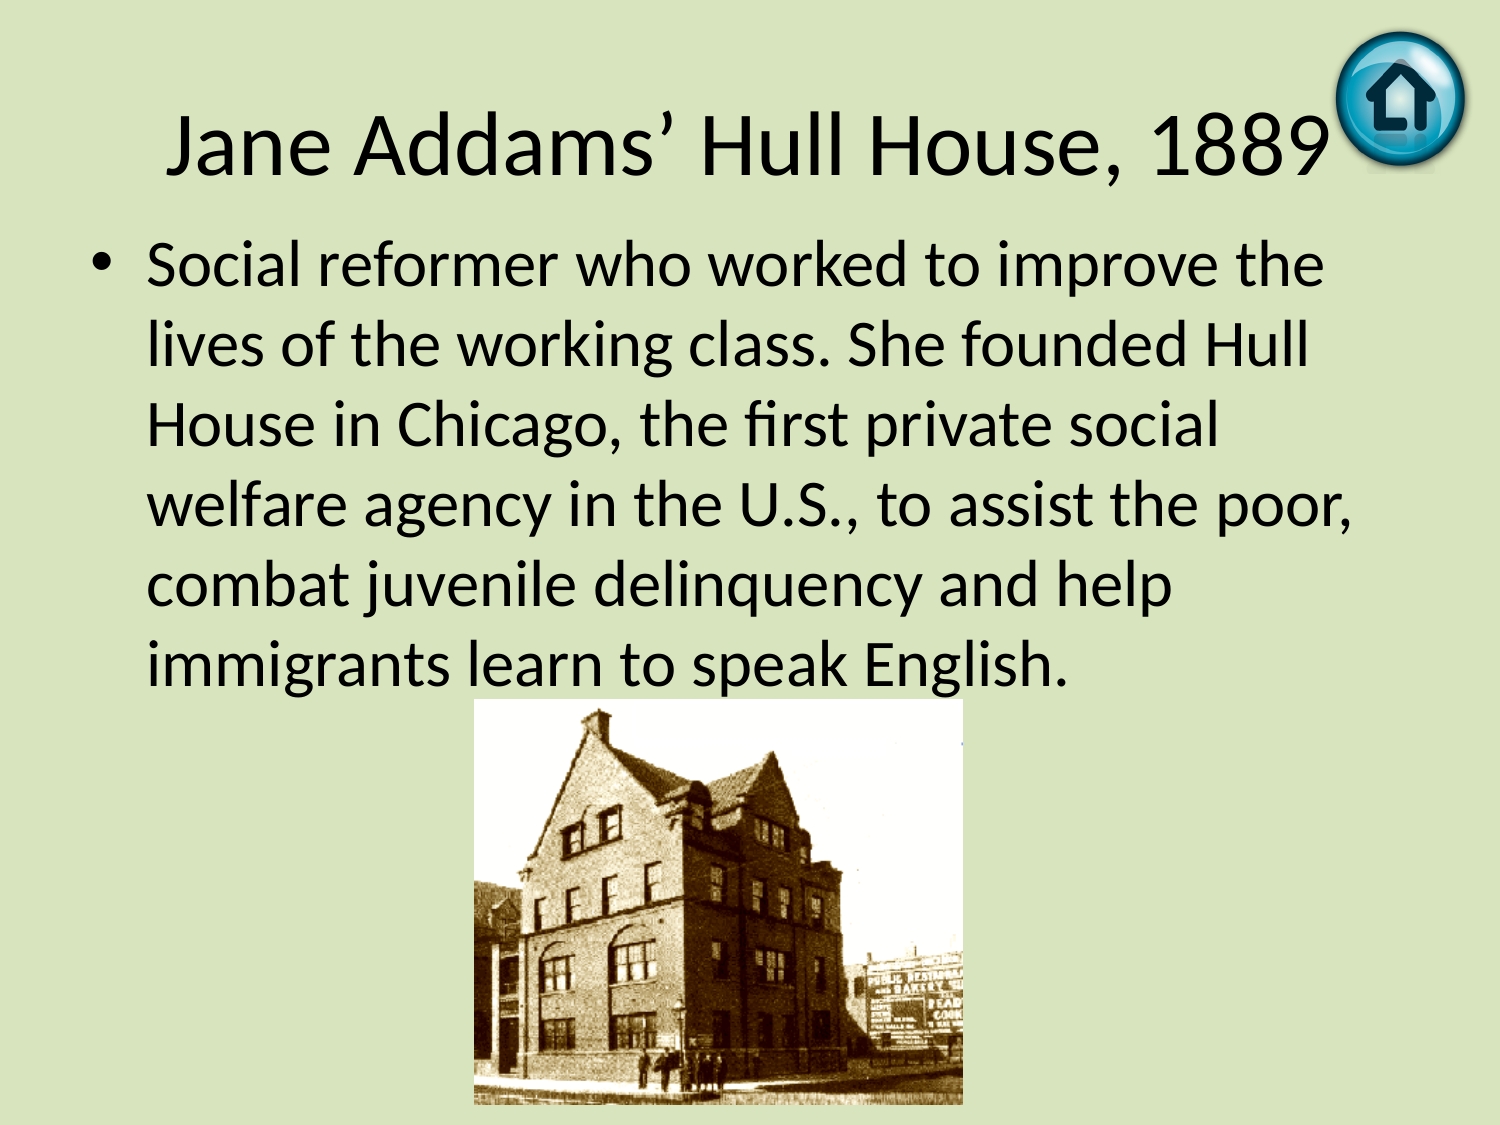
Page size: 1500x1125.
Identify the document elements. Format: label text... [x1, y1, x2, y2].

title Jane Addams’ Hull House, 1889 [75, 45, 1425, 212]
picture [474, 699, 963, 1105]
list Social reformer who worked to improve the lives of the working class. She founded Hull House in Chicago, the first private social welfare agency in the U.S., to assist the poor, combat juvenile delinquency and help immigrants learn to speak English. [75, 212, 1425, 1005]
picture [1324, 24, 1476, 175]
